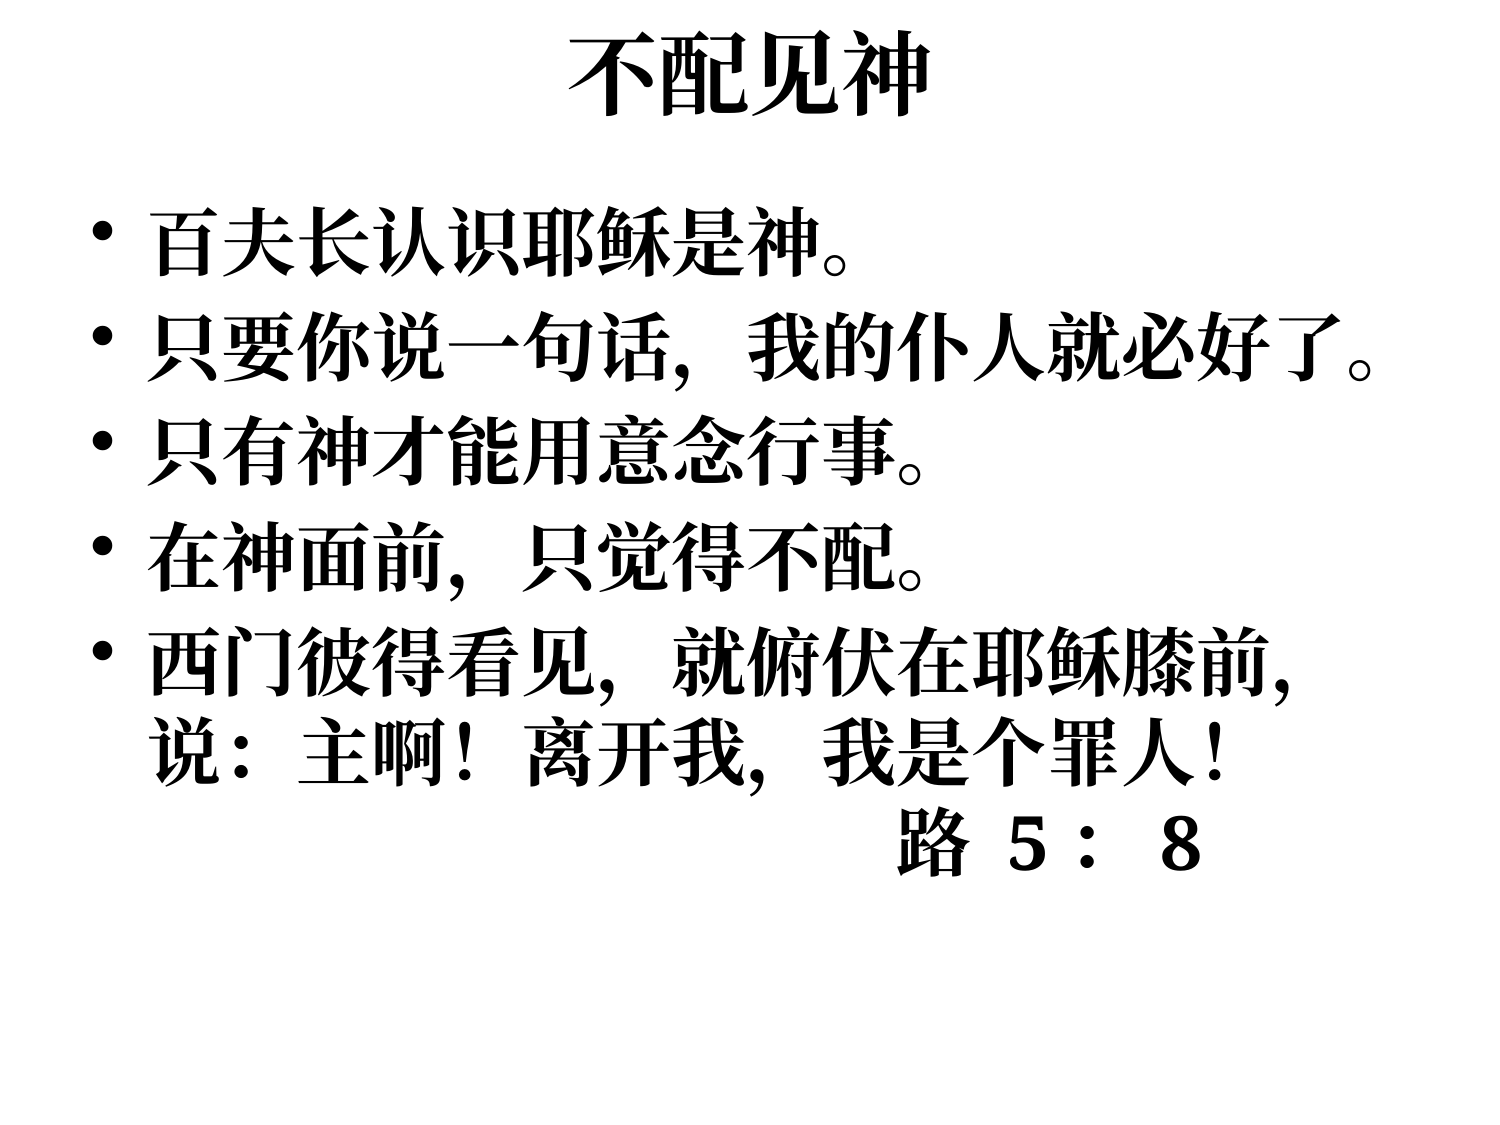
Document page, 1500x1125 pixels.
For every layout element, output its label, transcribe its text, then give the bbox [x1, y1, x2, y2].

list 百夫长认识耶稣是神。 只要你说一句话，我的仆人就必好了。 只有神才能用意念行事。 在神面前，只觉得不配。 西门彼得看见，就俯伏在耶稣膝前，说：主啊！离开我，我是个罪人！ 路 5：8 [75, 187, 1450, 1005]
title 不配见神 [75, 0, 1425, 143]
